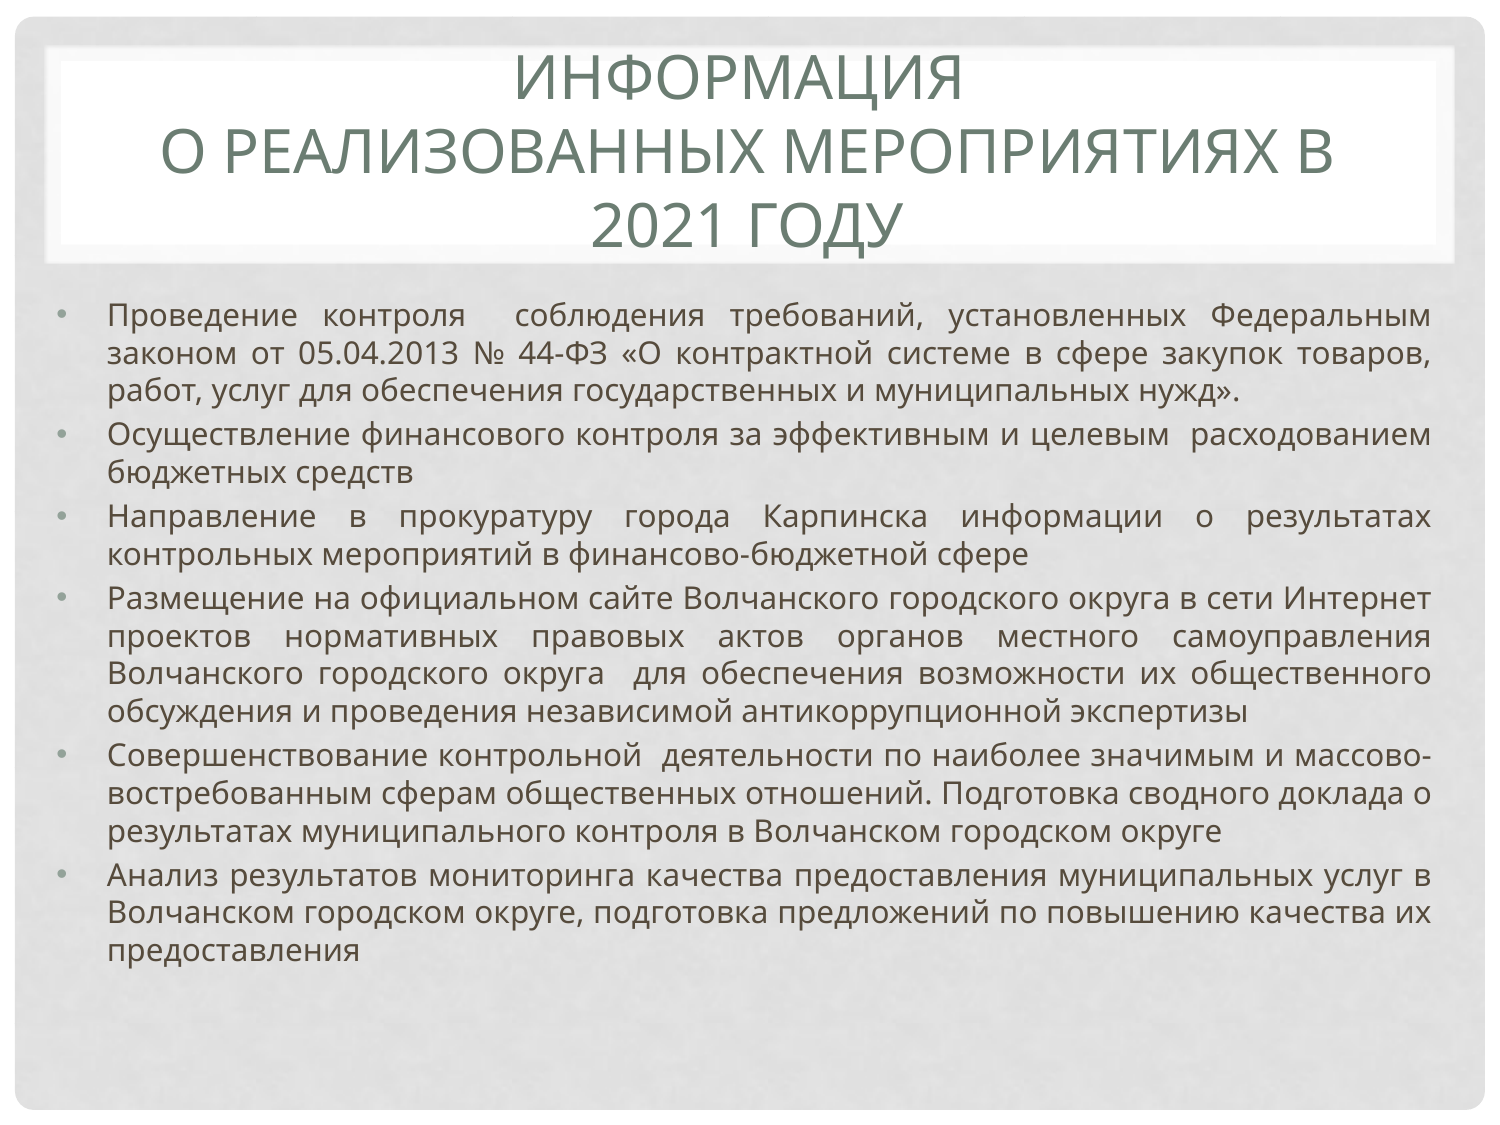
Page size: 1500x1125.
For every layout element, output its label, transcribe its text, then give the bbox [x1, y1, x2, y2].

list Проведение контроля соблюдения требований, установленных Федеральным законом от 05.04.2013 № 44-ФЗ «О контрактной системе в сфере закупок товаров, работ, услуг для обеспечения государственных и муниципальных нужд». Осуществление финансового контроля за эффективным и целевым расходованием бюджетных средств Направление в прокуратуру города Карпинска информации о результатах контрольных мероприятий в финансово-бюджетной сфере Размещение на официальном сайте Волчанского городского округа в сети Интернет проектов нормативных правовых актов органов местного самоуправления Волчанского городского округа для обеспечения возможности их общественного обсуждения и проведения независимой антикоррупционной экспертизы Совершенствование контрольной деятельности по наиболее значимым и массово-востребованным сферам общественных отношений. Подготовка сводного доклада о результатах муниципального контроля в Волчанском городском округе Анализ результатов мониторинга качества предоставления муниципальных услуг в Волчанском городском округе, подготовка предложений по повышению качества их предоставления [41, 287, 1447, 1059]
title Информация о реализованных мероприятиях в 2021 году [69, 30, 1425, 268]
